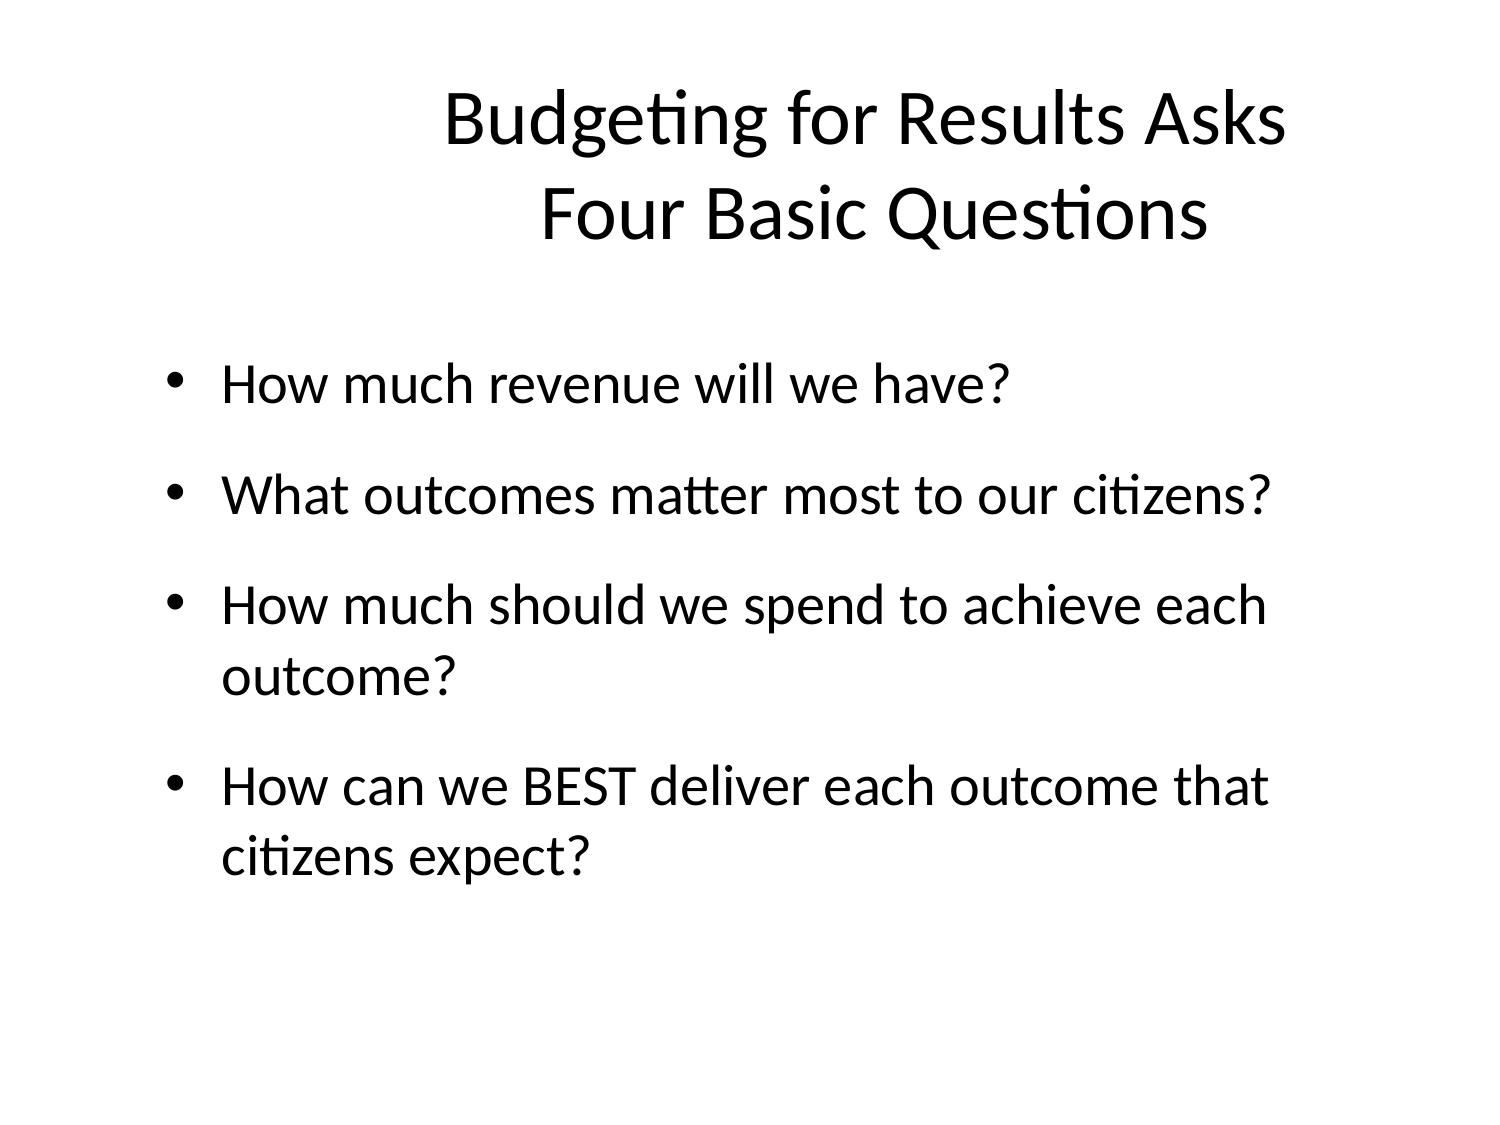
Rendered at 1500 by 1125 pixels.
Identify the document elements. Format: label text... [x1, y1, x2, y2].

title Budgeting for Results Asks Four Basic Questions [299, 57, 1451, 264]
list How much revenue will we have? What outcomes matter most to our citizens? How much should we spend to achieve each outcome? How can we BEST deliver each outcome that citizens expect? [149, 337, 1401, 991]
